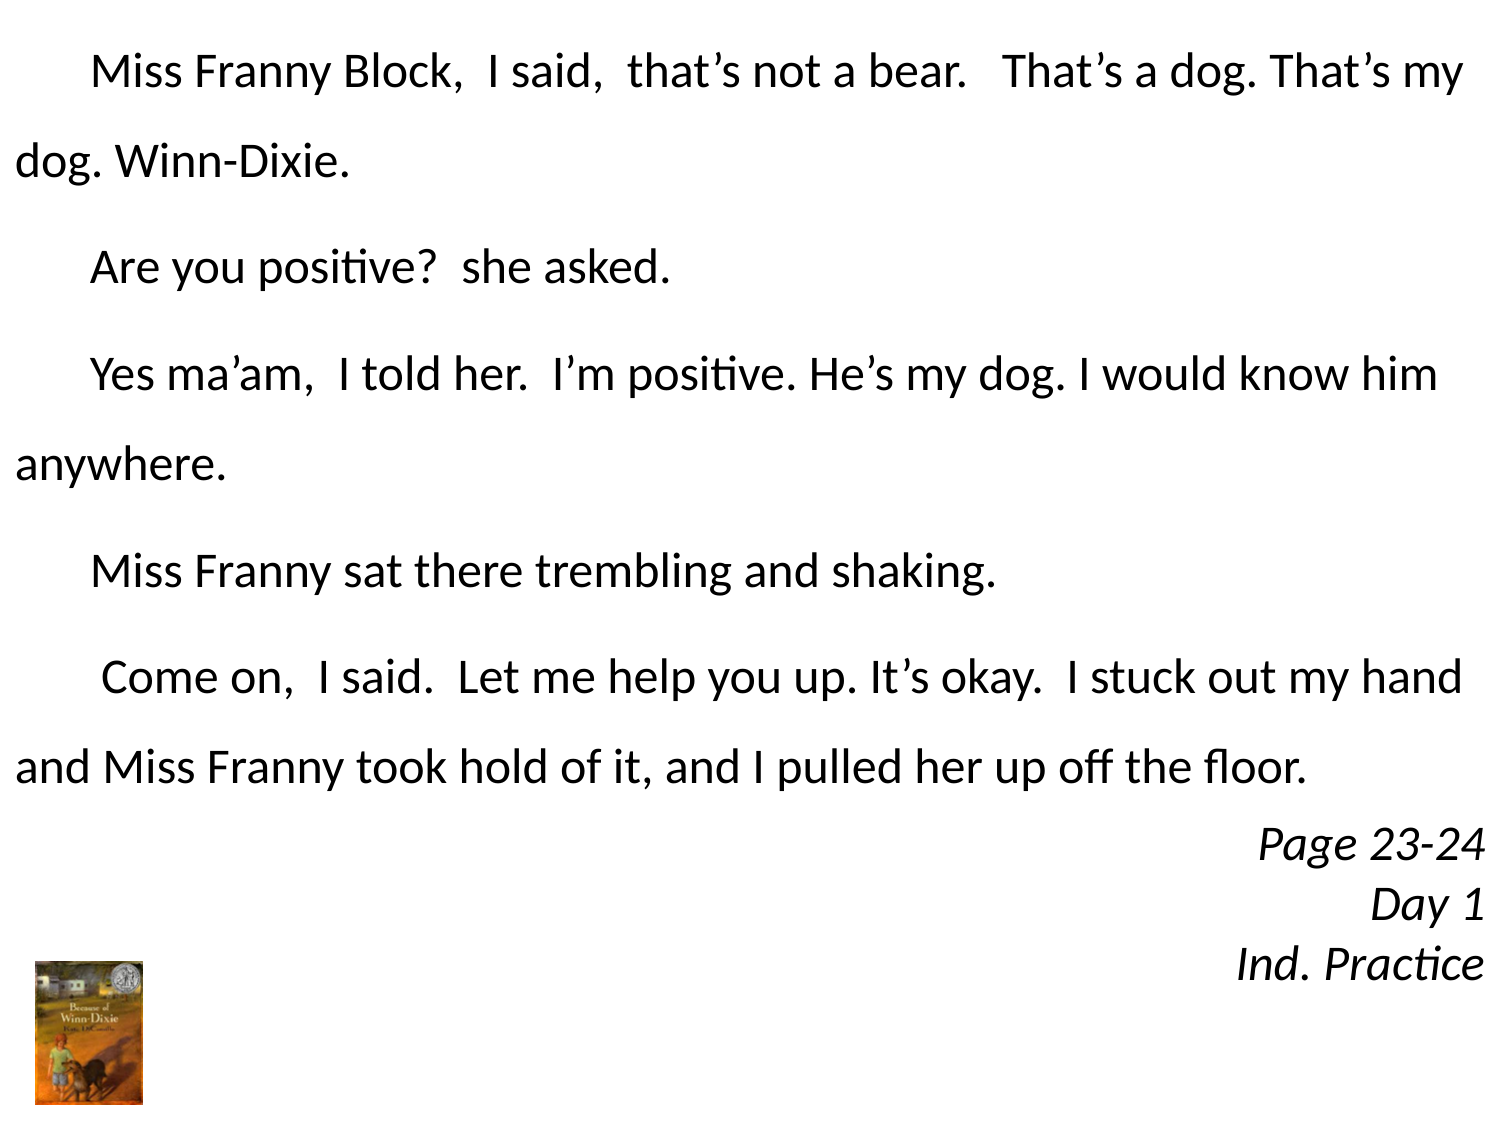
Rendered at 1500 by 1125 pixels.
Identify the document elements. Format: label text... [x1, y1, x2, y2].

text_box Miss Franny Block, I said, that’s not a bear. That’s a dog. That’s my dog. Winn-Dixie. Are you positive? she asked. Yes ma’am, I told her. I’m positive. He’s my dog. I would know him anywhere. Miss Franny sat there trembling and shaking. Come on, I said. Let me help you up. It’s okay. I stuck out my hand and Miss Franny took hold of it, and I pulled her up off the floor. Page 23-24 Day 1 Ind. Practice [0, 0, 1500, 998]
picture [35, 961, 143, 1105]
